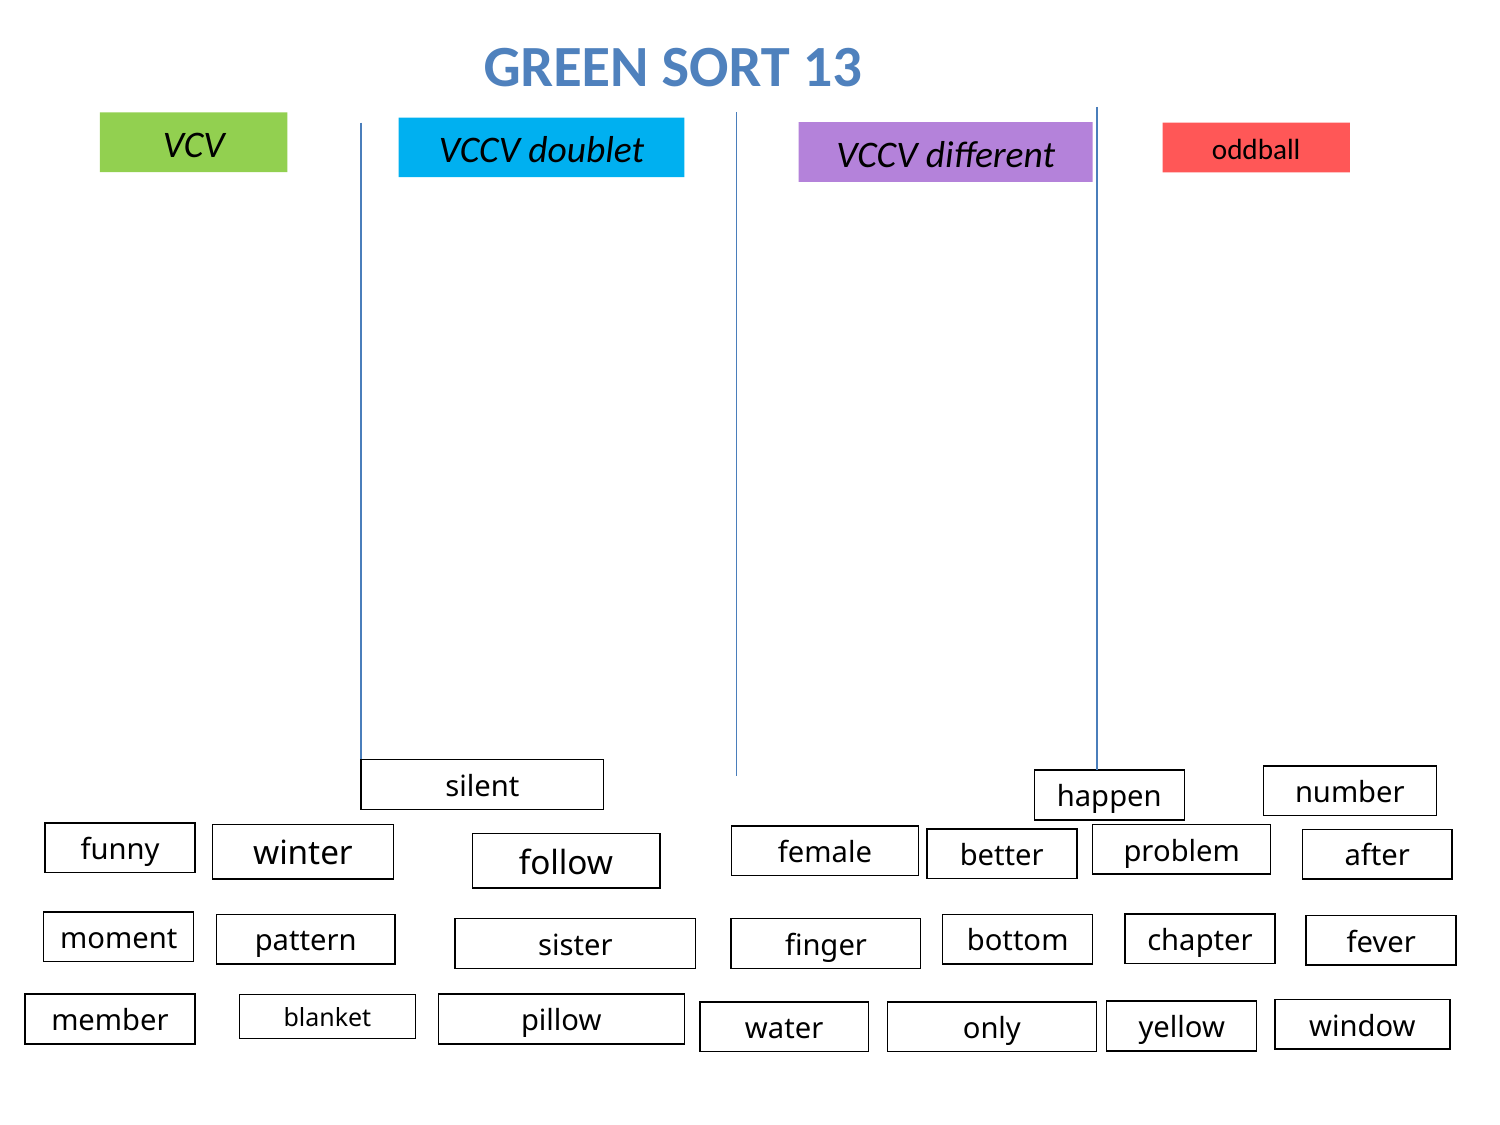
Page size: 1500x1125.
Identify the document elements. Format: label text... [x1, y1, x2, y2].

text_box pattern [216, 914, 396, 964]
text_box number [1263, 766, 1437, 816]
text_box yellow [1106, 1001, 1257, 1051]
text_box VCCV different [798, 122, 1092, 182]
text_box female [731, 826, 919, 876]
text_box winter [212, 824, 394, 880]
text_box after [1302, 829, 1453, 880]
text_box window [1275, 999, 1450, 1050]
text_box only [887, 1001, 1097, 1052]
text_box water [699, 1001, 869, 1052]
text_box funny [45, 822, 196, 873]
text_box sister [455, 918, 696, 969]
text_box moment [43, 911, 194, 962]
text_box member [24, 994, 196, 1044]
text_box VCV [99, 112, 288, 173]
text_box chapter [1124, 913, 1275, 964]
text_box problem [1092, 824, 1271, 875]
text_box fever [1306, 915, 1457, 966]
text_box finger [731, 918, 921, 969]
text_box better [926, 828, 1077, 879]
text_box silent [361, 759, 604, 810]
text_box VCCV doublet [398, 117, 685, 178]
text_box bottom [942, 914, 1093, 964]
text_box happen [1034, 770, 1185, 820]
text_box blanket [239, 994, 416, 1039]
text_box oddball [1162, 122, 1350, 173]
text_box Green Sort 13 [327, 21, 1019, 106]
text_box pillow [438, 994, 685, 1044]
text_box follow [472, 833, 660, 889]
